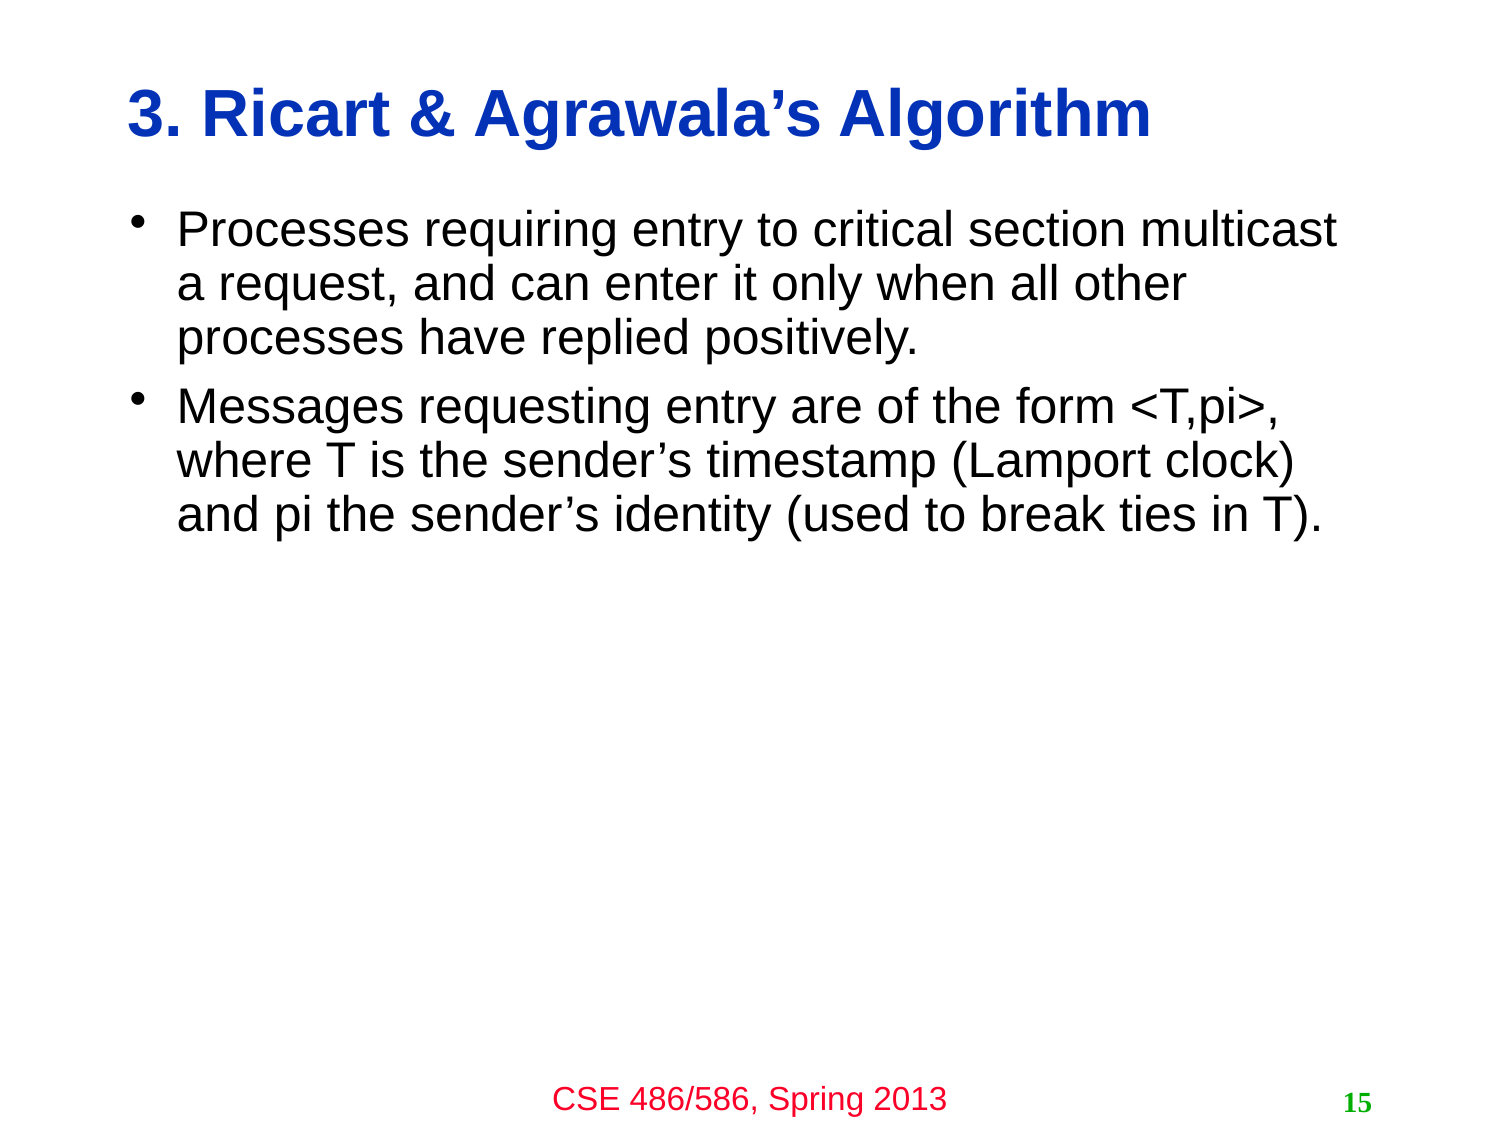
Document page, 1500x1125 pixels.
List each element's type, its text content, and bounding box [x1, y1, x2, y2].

list Processes requiring entry to critical section multicast a request, and can enter it only when all other processes have replied positively. Messages requesting entry are of the form <T,pi>, where T is the sender’s timestamp (Lamport clock) and pi the sender’s identity (used to break ties in T). [114, 195, 1376, 1005]
title 3. Ricart & Agrawala’s Algorithm [112, 53, 1310, 176]
slide_number 15 [1074, 1076, 1388, 1125]
